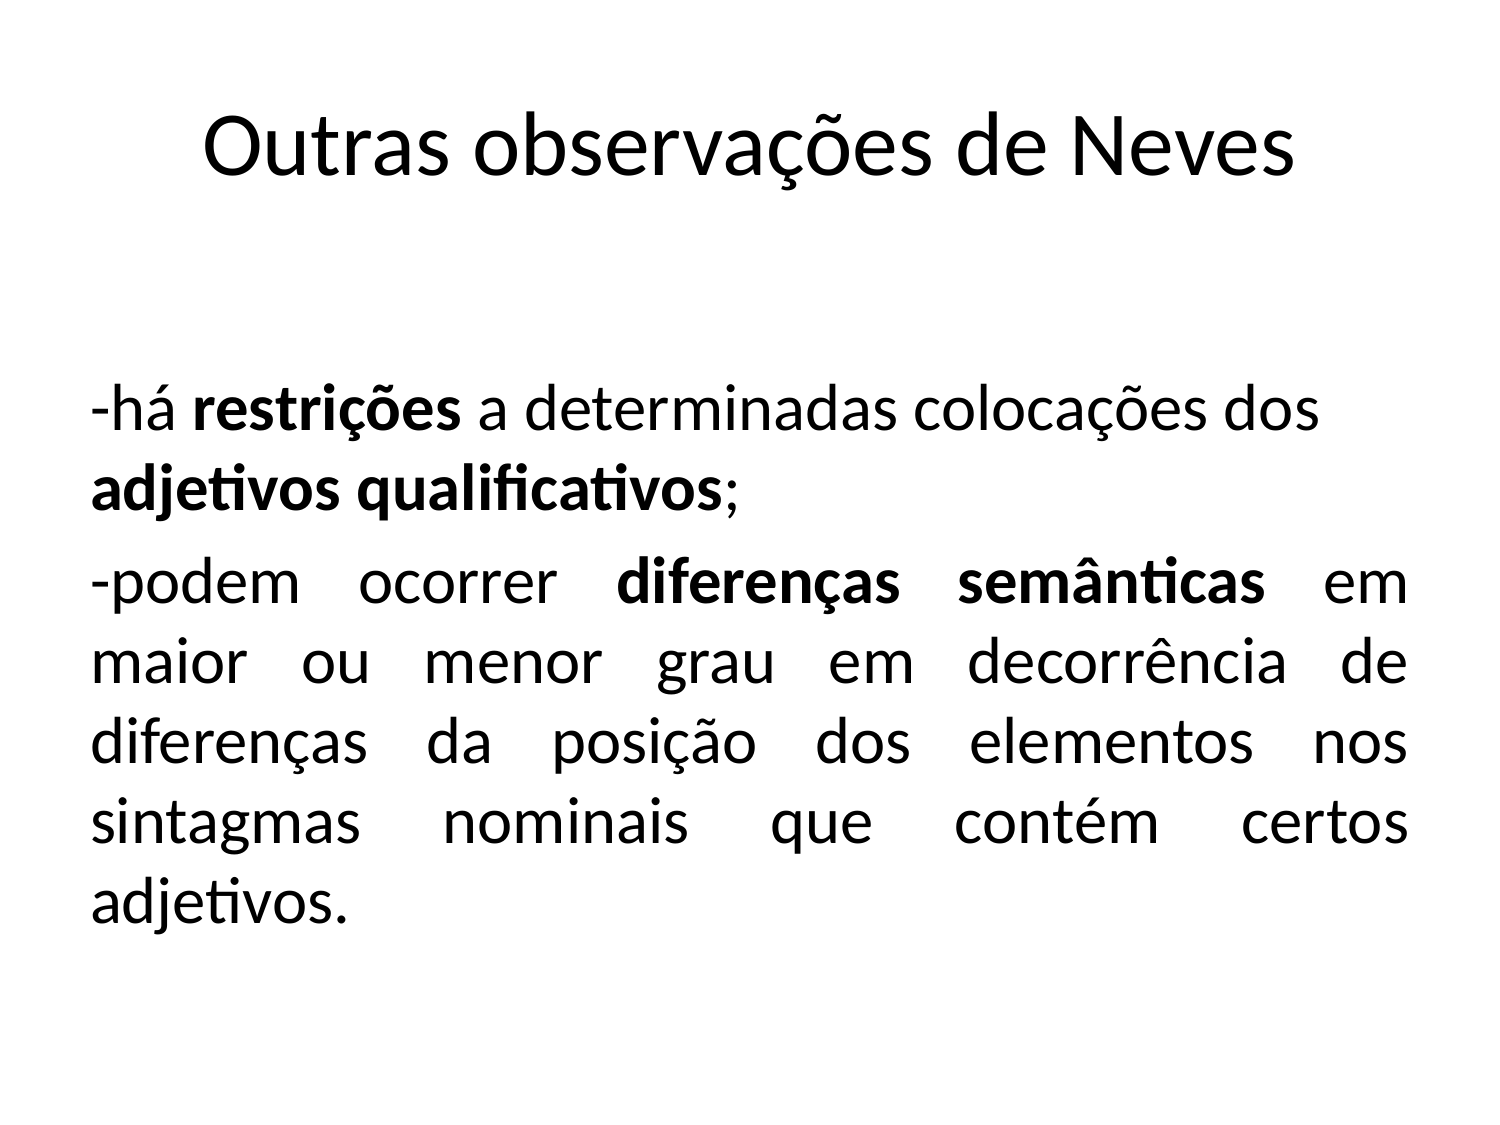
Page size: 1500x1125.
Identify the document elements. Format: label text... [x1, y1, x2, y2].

list -há restrições a determinadas colocações dos adjetivos qualificativos; -podem ocorrer diferenças semânticas em maior ou menor grau em decorrência de diferenças da posição dos elementos nos sintagmas nominais que contém certos adjetivos. [75, 262, 1425, 1005]
title Outras observações de Neves [75, 45, 1425, 233]
